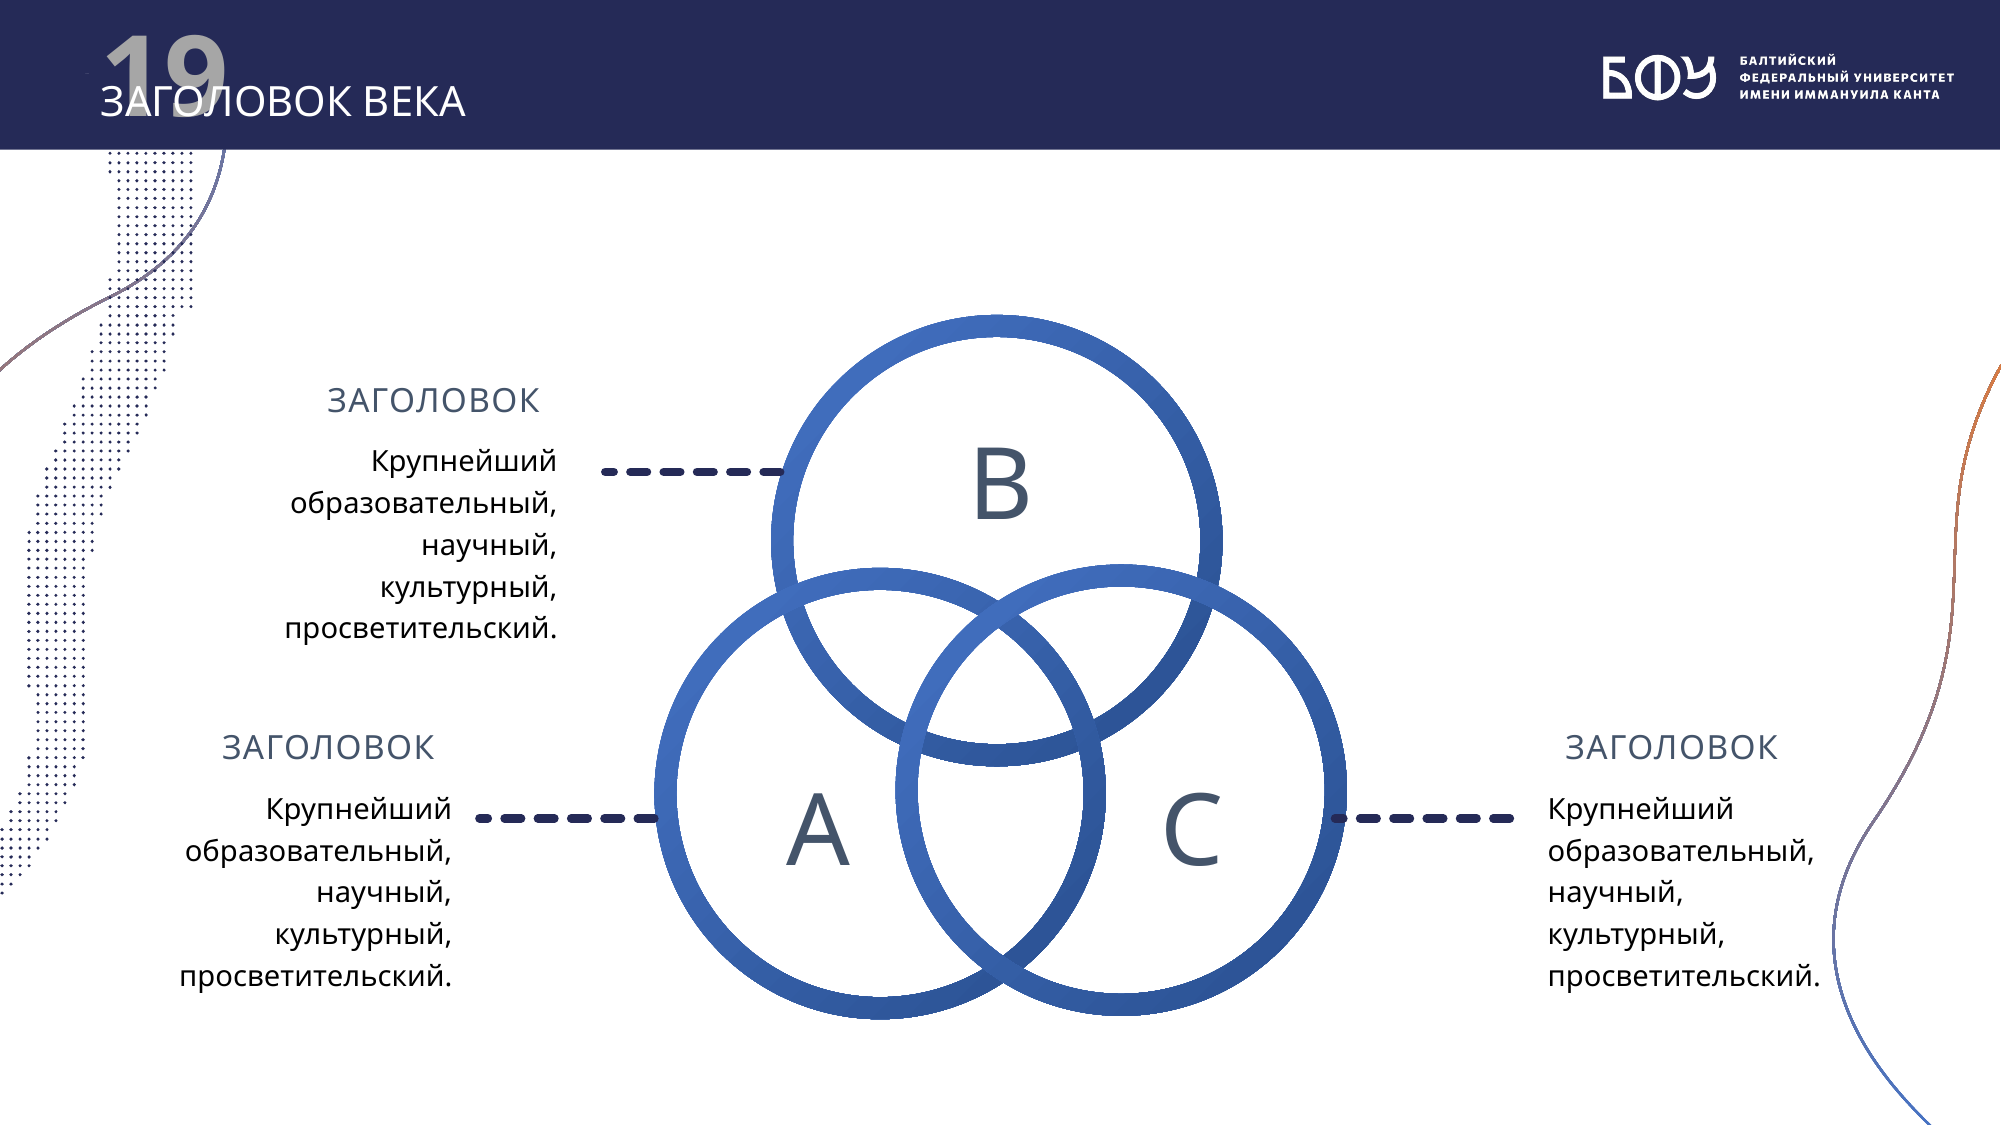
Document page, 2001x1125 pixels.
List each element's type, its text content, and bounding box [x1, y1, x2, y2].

text_box ЗАГОЛОВОК [312, 371, 555, 427]
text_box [0, 0, 2000, 252]
text_box [1841, 996, 1932, 1125]
text_box [653, 566, 1003, 1021]
text_box [0, 295, 110, 372]
text_box Крупнейший образовательный, научный, культурный, просветительский. [125, 779, 460, 996]
text_box [999, 615, 1107, 968]
text_box Крупнейший образовательный, научный, культурный, просветительский. [230, 432, 565, 649]
text_box [1875, 365, 2000, 822]
text_box [894, 563, 1348, 1017]
text_box ЗАГОЛОВОК [206, 719, 450, 774]
text_box ЗАГОЛОВОК [1550, 719, 1793, 774]
text_box [770, 313, 1224, 592]
text_box A [771, 757, 866, 893]
text_box [111, 261, 163, 298]
text_box [164, 253, 173, 261]
text_box B [953, 411, 1049, 547]
text_box [922, 729, 1078, 768]
text_box [783, 606, 905, 745]
text_box [1094, 600, 1213, 742]
text_box C [1145, 757, 1239, 893]
text_box Крупнейший образовательный, научный, культурный, просветительский. [1540, 779, 1875, 996]
